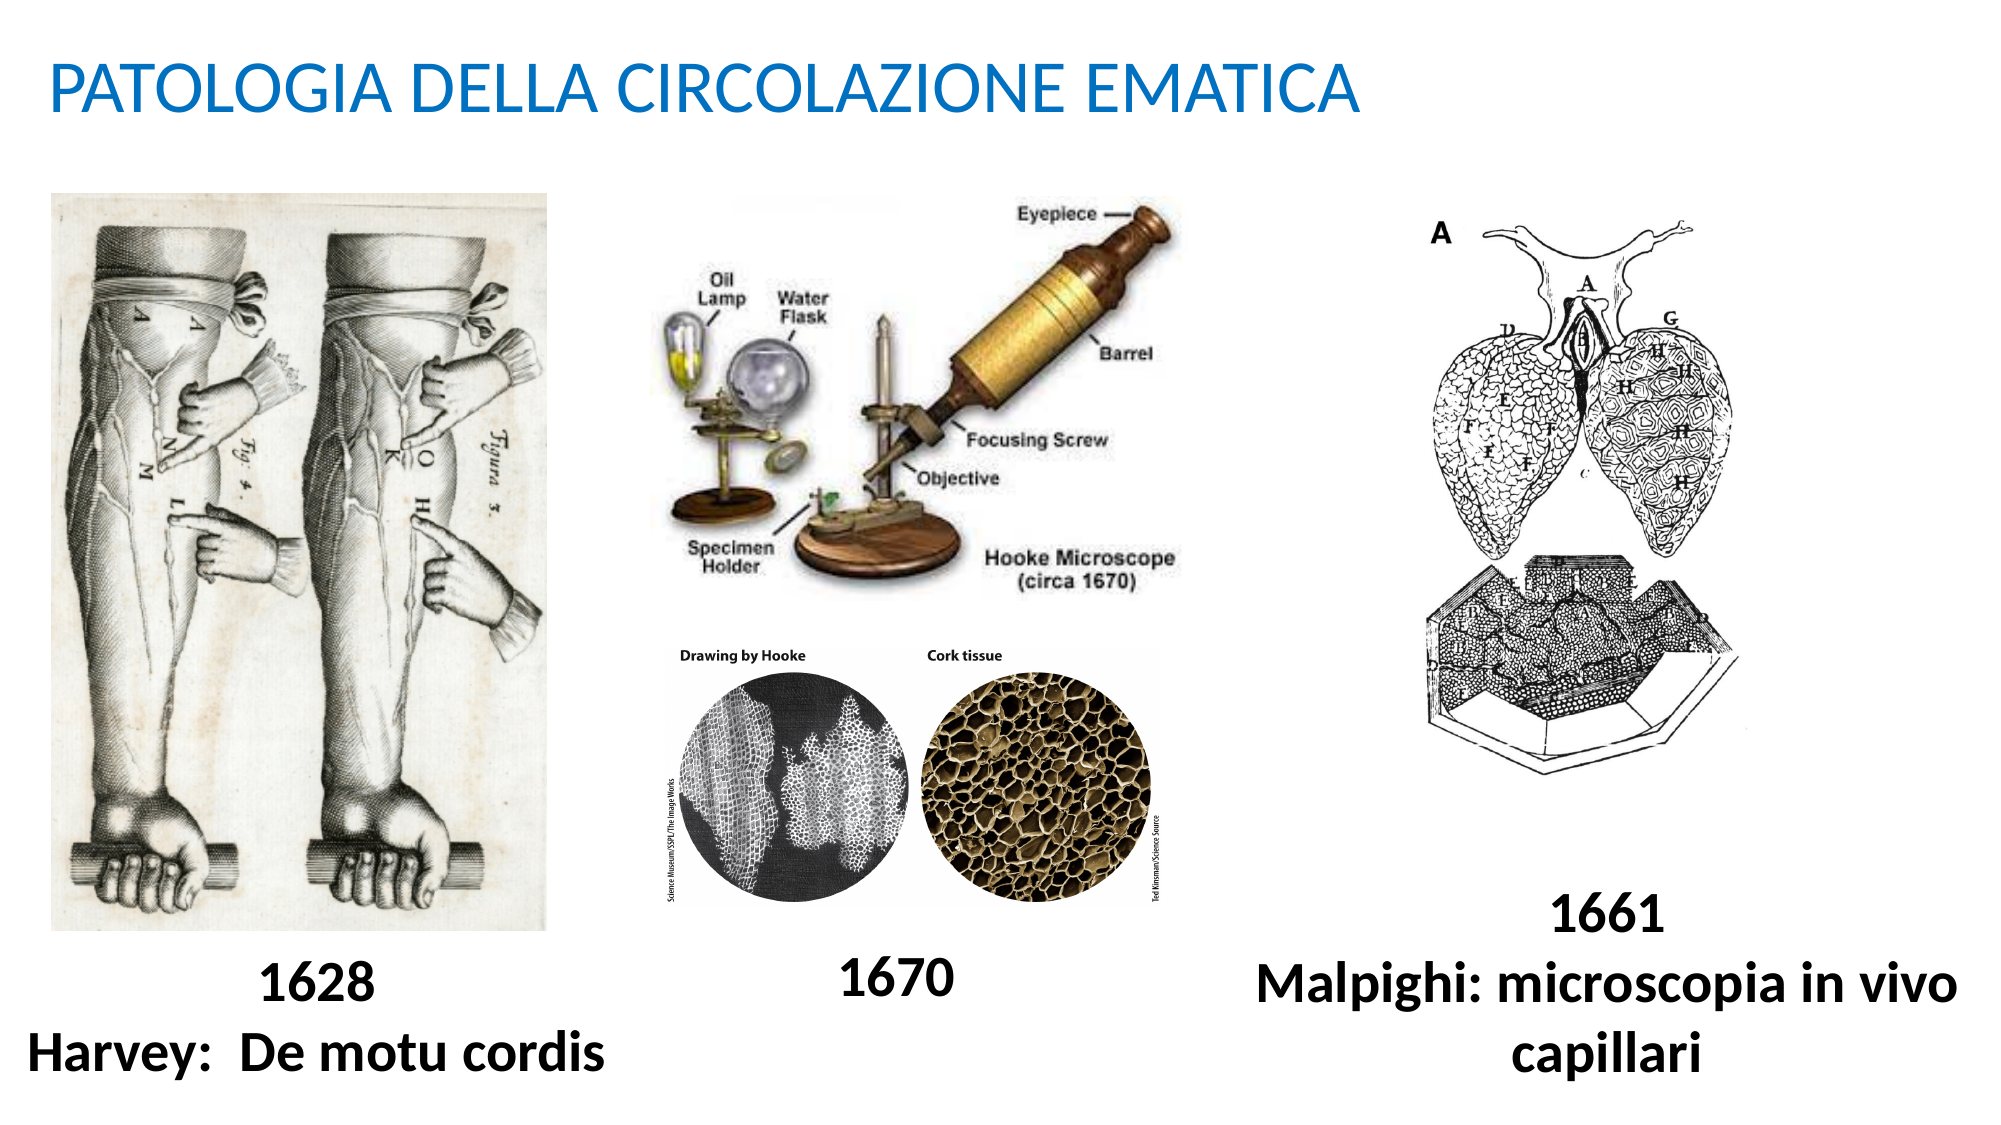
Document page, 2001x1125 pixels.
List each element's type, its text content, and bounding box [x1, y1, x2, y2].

picture [665, 646, 1161, 906]
text_box 1670 [822, 931, 970, 1016]
text_box PATOLOGIA DELLA CIRCOLAZIONE EMATICA [34, 30, 1378, 136]
picture [650, 196, 1188, 601]
picture [51, 193, 547, 931]
text_box 1661 Malpighi: microscopia in vivo capillari [1240, 867, 1974, 1092]
text_box 1628 Harvey: De motu cordis [12, 936, 622, 1091]
picture [1410, 205, 1748, 783]
